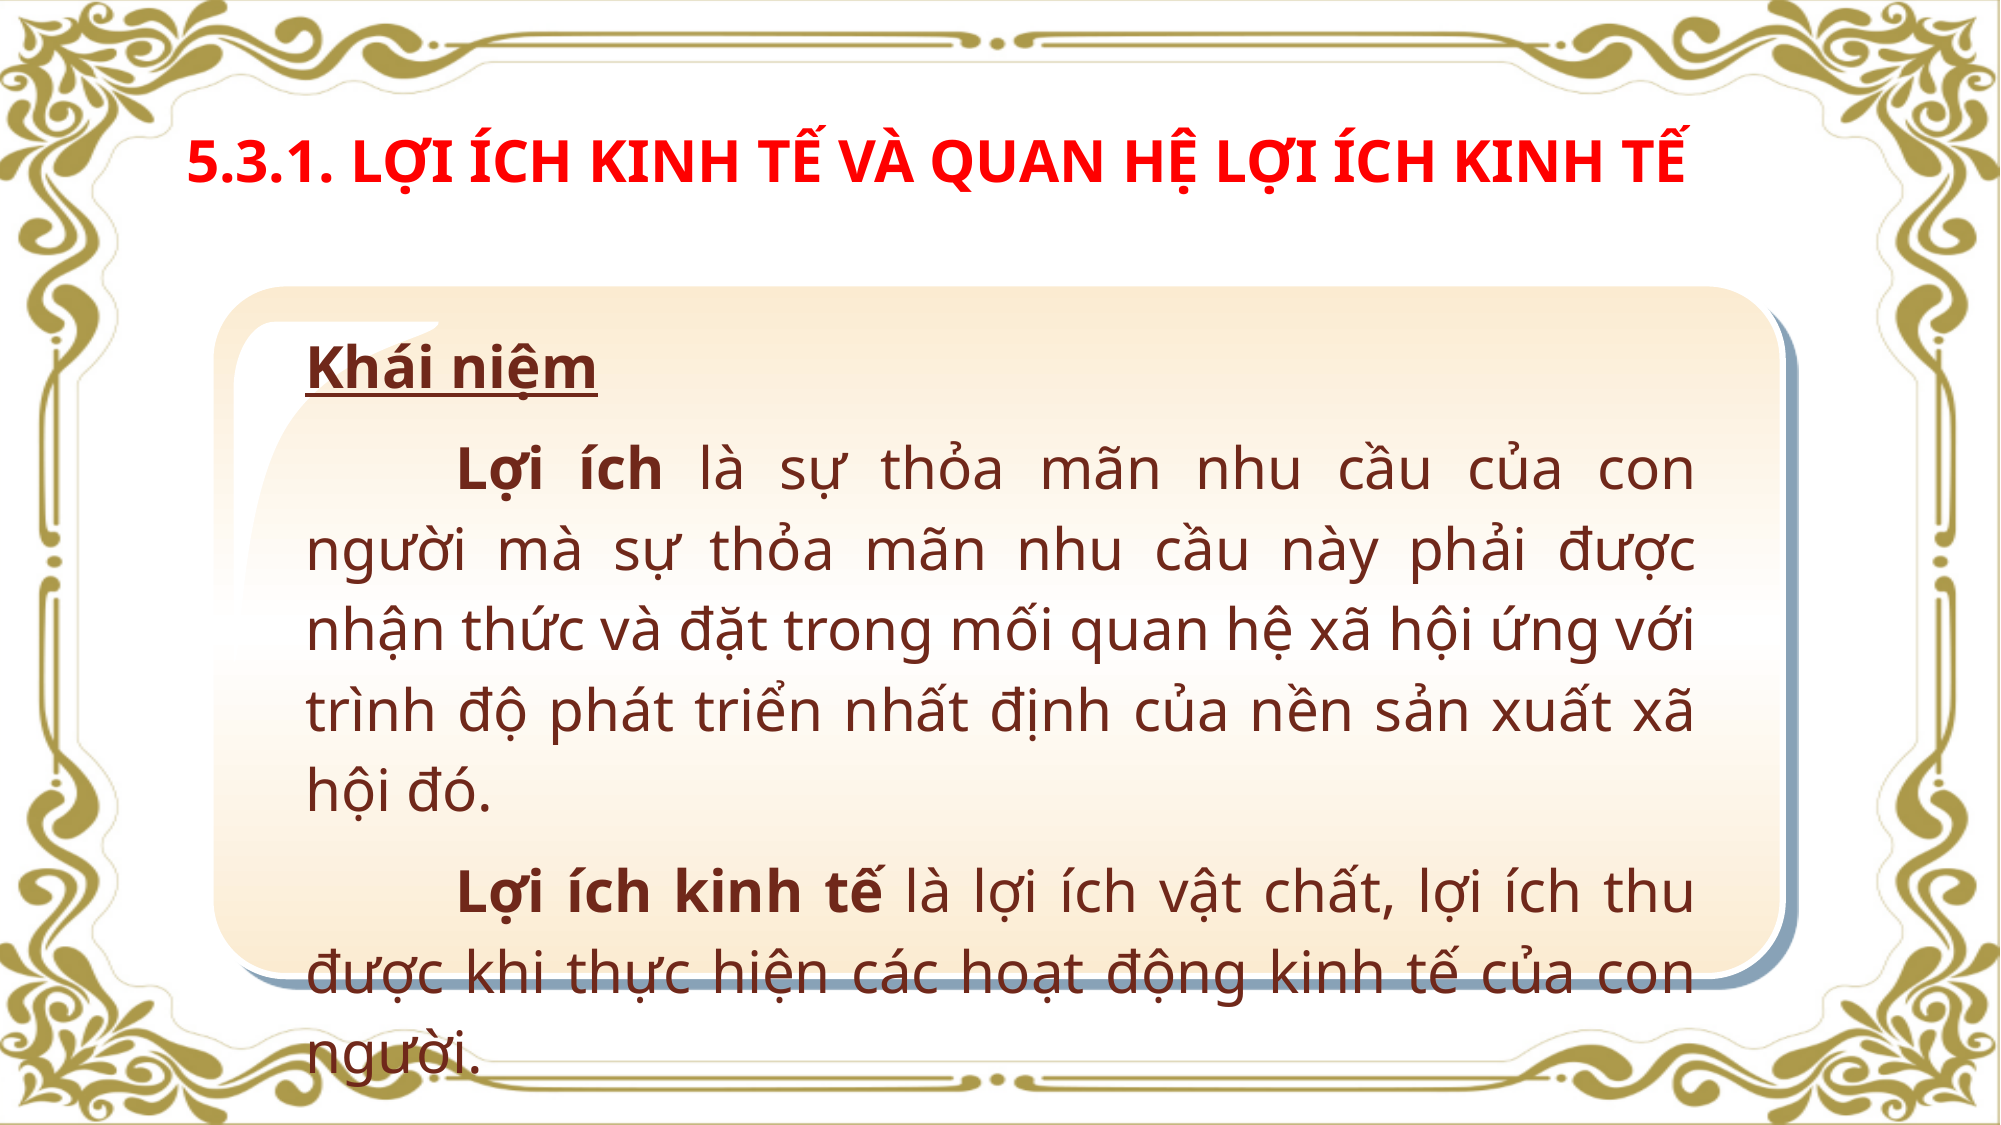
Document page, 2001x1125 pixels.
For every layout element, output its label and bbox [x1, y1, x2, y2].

text_box [210, 283, 1783, 977]
picture [0, 0, 2000, 1125]
